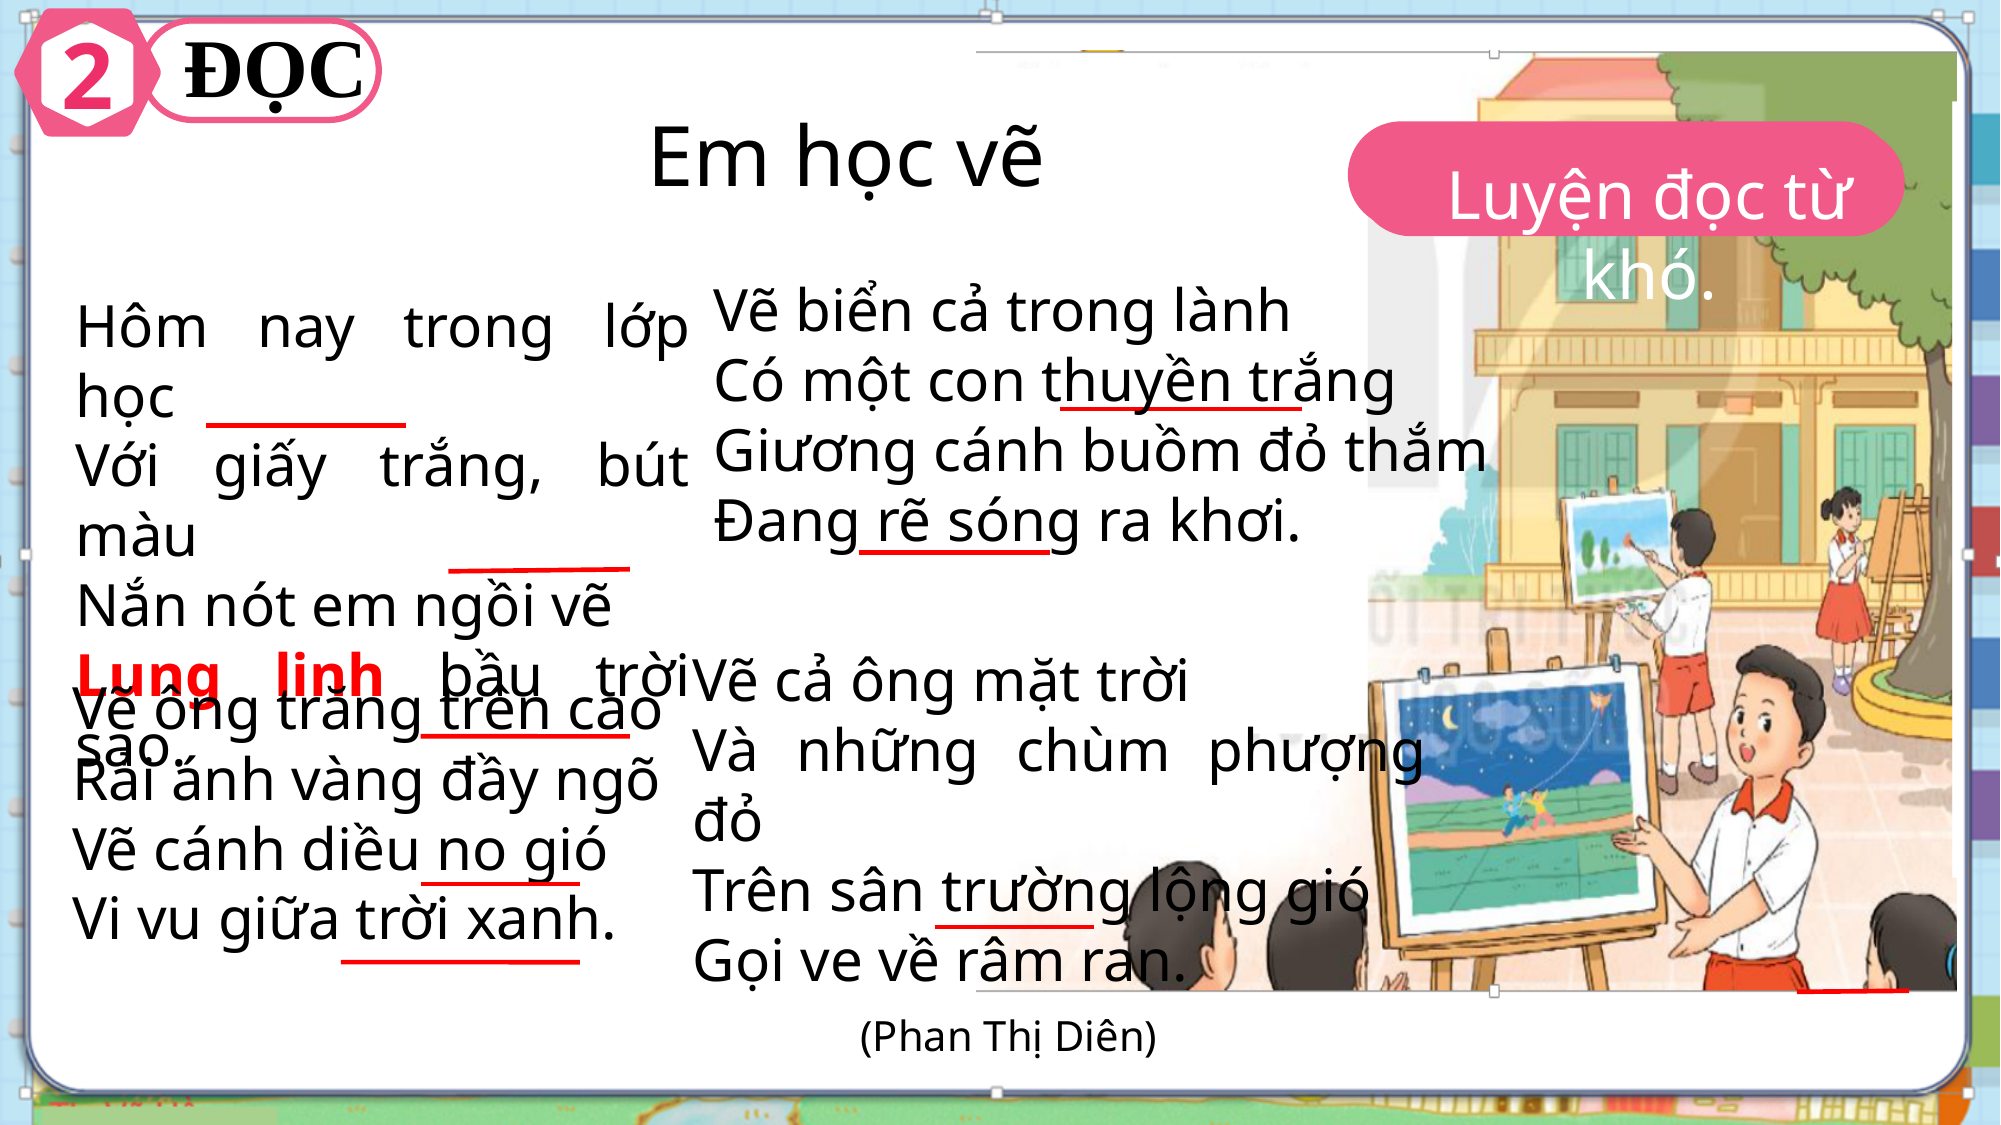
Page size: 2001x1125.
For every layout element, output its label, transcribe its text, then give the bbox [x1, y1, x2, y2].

text_box Vẽ ông trăng trên cao Rải ánh vàng đầy ngõ Vẽ cánh diều no gió Vi vu giữa trời xanh. [57, 664, 677, 959]
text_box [14, 8, 161, 137]
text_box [1357, 129, 1932, 242]
text_box Vẽ biển cả trong lành Có một con thuyền trắng Giương cánh buồm đỏ thắm Đang rẽ sóng ra khơi. [698, 266, 976, 561]
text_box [142, 6, 421, 123]
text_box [1341, 121, 1901, 228]
text_box Em học vẽ [473, 88, 976, 218]
text_box Vẽ cả ông mặt trời Và những chùm phượng đỏ Trên sân trường lộng gió Gọi ve về râm ran. (Phan Thị Diên) [677, 635, 1442, 1071]
text_box Hôm nay trong lớp học Với giấy trắng, bút màu Nắn nót em ngồi vẽ Lung linh bầu trời sao. [61, 281, 705, 664]
picture [0, 0, 2000, 1125]
